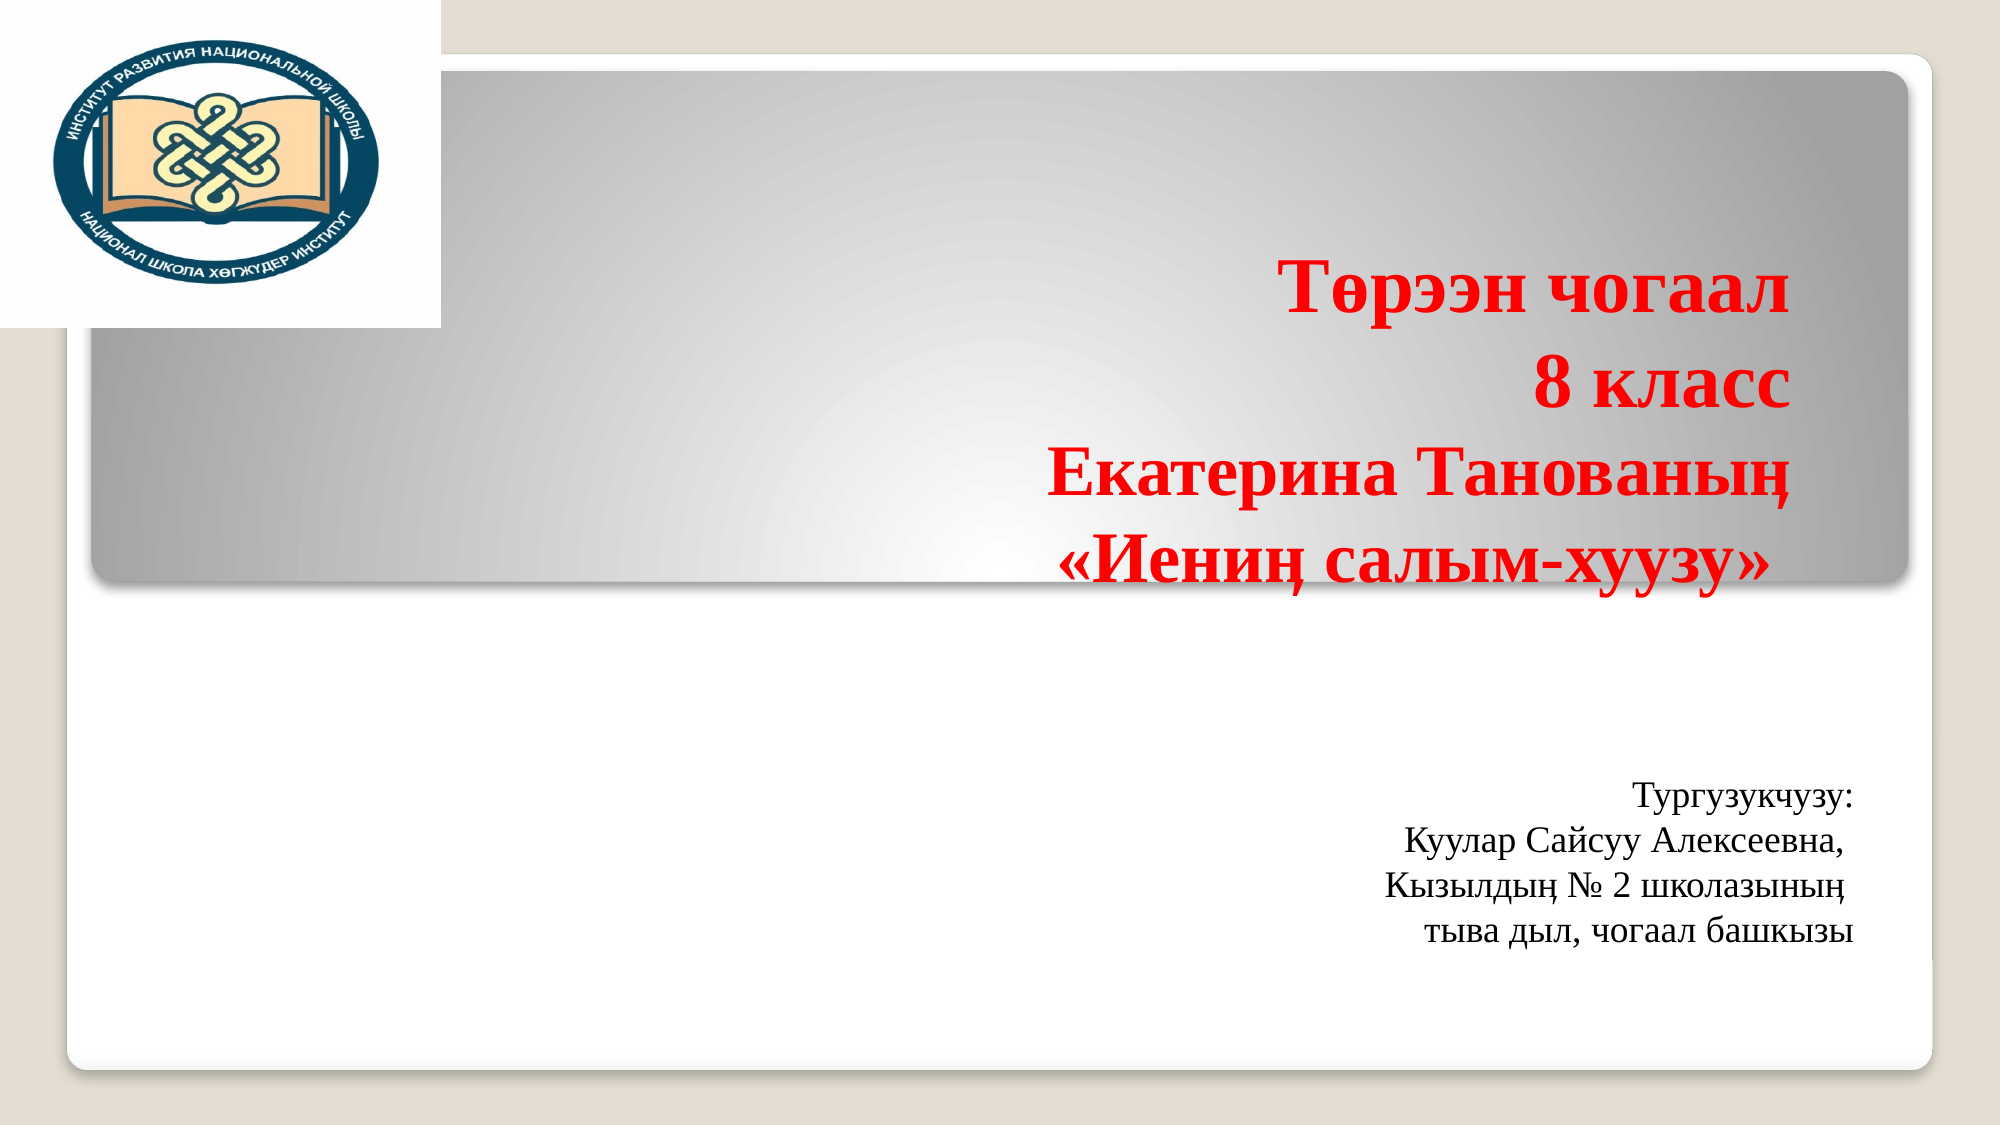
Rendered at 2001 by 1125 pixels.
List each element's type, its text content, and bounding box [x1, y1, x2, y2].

picture [0, 0, 441, 329]
text_box Тургузукчузу: Куулар Сайсуу Алексеевна, Кызылдыӊ № 2 школазыныӊ тыва дыл, чогаал башкызы [133, 762, 1870, 1048]
title Төрээн чогаал 8 класс Екатерина Танованыӊ «Иениӊ салым-хуузу» [99, 132, 1800, 794]
